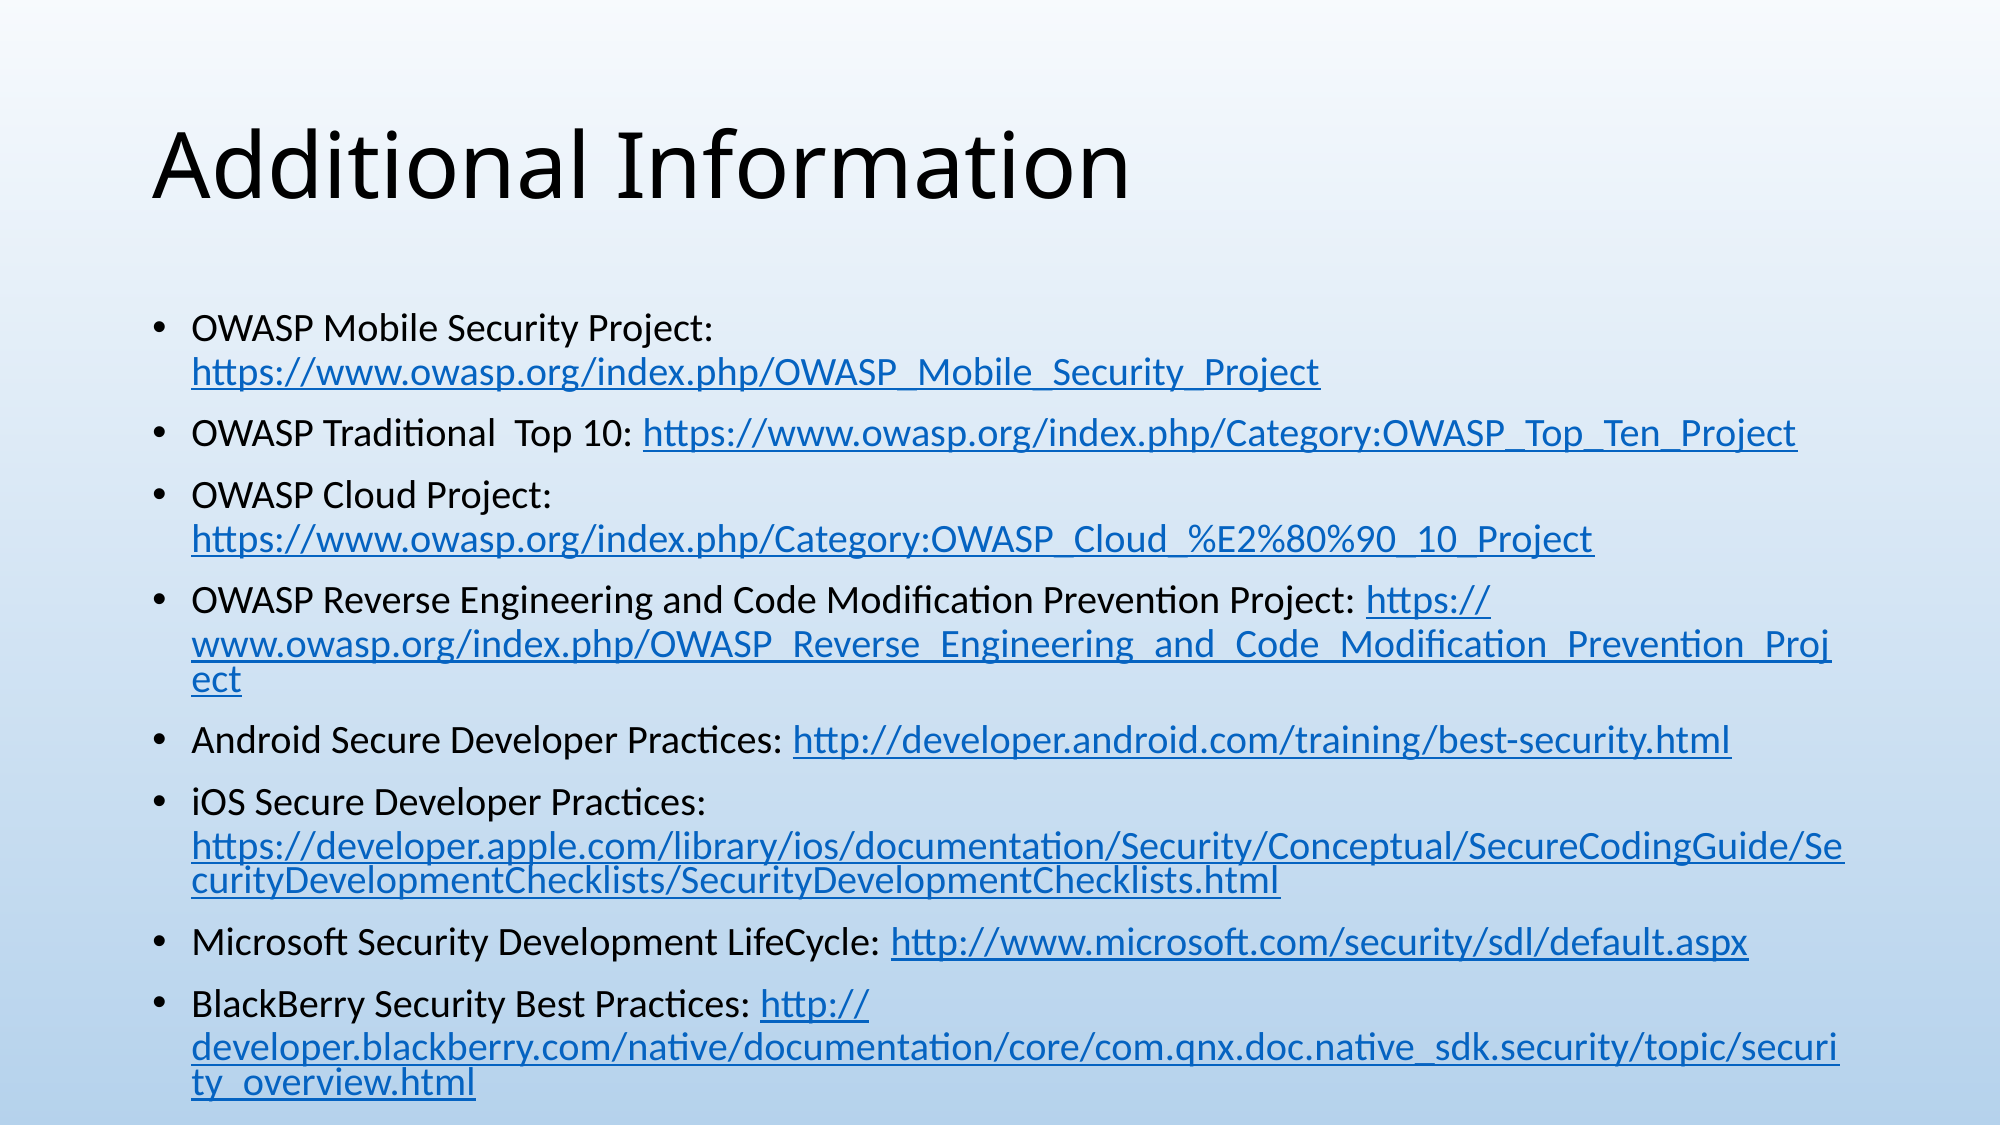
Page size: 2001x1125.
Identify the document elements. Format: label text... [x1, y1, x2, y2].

list OWASP Mobile Security Project: https://www.owasp.org/index.php/OWASP_Mobile_Security_Project OWASP Traditional Top 10: https://www.owasp.org/index.php/Category:OWASP_Top_Ten_Project OWASP Cloud Project: https://www.owasp.org/index.php/Category:OWASP_Cloud_%E2%80%90_10_Project OWASP Reverse Engineering and Code Modification Prevention Project: https://www.owasp.org/index.php/OWASP_Reverse_Engineering_and_Code_Modification_Prevention_Project Android Secure Developer Practices: http://developer.android.com/training/best-security.html iOS Secure Developer Practices: https://developer.apple.com/library/ios/documentation/Security/Conceptual/SecureCodingGuide/SecurityDevelopmentChecklists/SecurityDevelopmentChecklists.html Microsoft Security Development LifeCycle: http://www.microsoft.com/security/sdl/default.aspx BlackBerry Security Best Practices: http://developer.blackberry.com/native/documentation/core/com.qnx.doc.native_sdk.security/topic/security_overview.html [137, 299, 1863, 1014]
title Additional Information [137, 59, 1863, 278]
